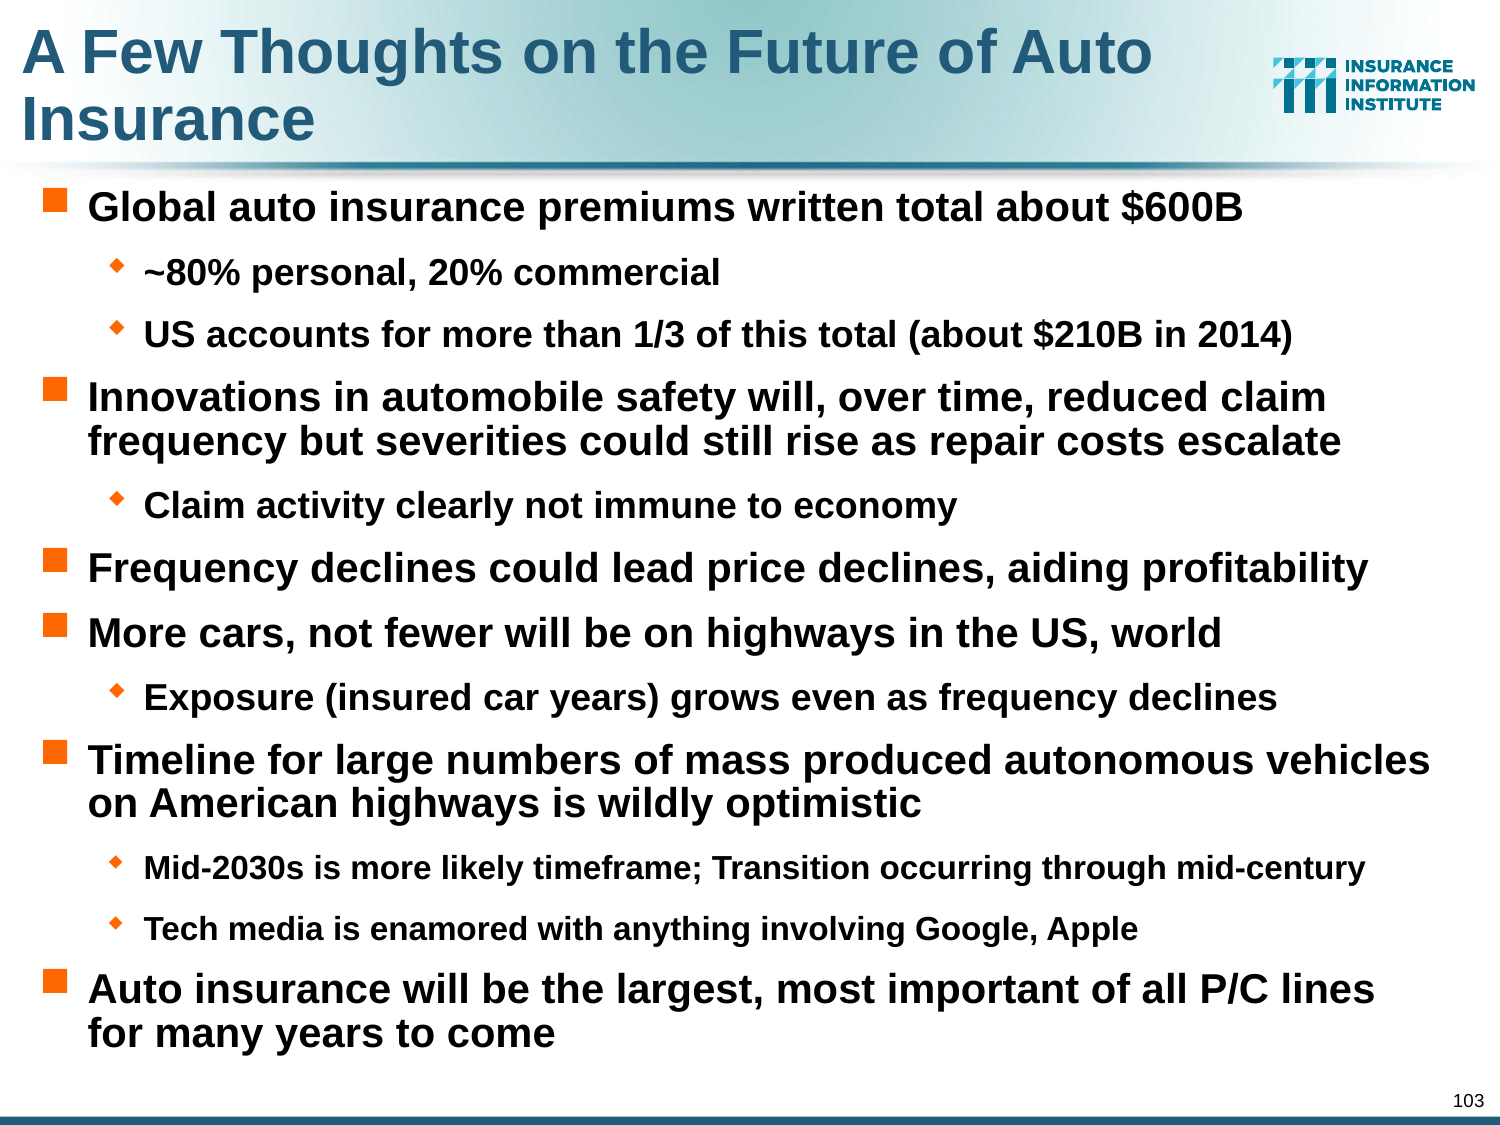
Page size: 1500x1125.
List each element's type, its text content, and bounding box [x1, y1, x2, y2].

title A Few Thoughts on the Future of Auto Insurance [13, 16, 1269, 158]
list Global auto insurance premiums written total about $600B ~80% personal, 20% commercial US accounts for more than 1/3 of this total (about $210B in 2014) Innovations in automobile safety will, over time, reduced claim frequency but severities could still rise as repair costs escalate Claim activity clearly not immune to economy Frequency declines could lead price declines, aiding profitability More cars, not fewer will be on highways in the US, world Exposure (insured car years) grows even as frequency declines Timeline for large numbers of mass produced autonomous vehicles on American highways is wildly optimistic Mid-2030s is more likely timeframe; Transition occurring through mid-century Tech media is enamored with anything involving Google, Apple Auto insurance will be the largest, most important of all P/C lines for many years to come [31, 178, 1448, 943]
slide_number 103 [1410, 1091, 1485, 1112]
picture [0, 0, 1500, 189]
